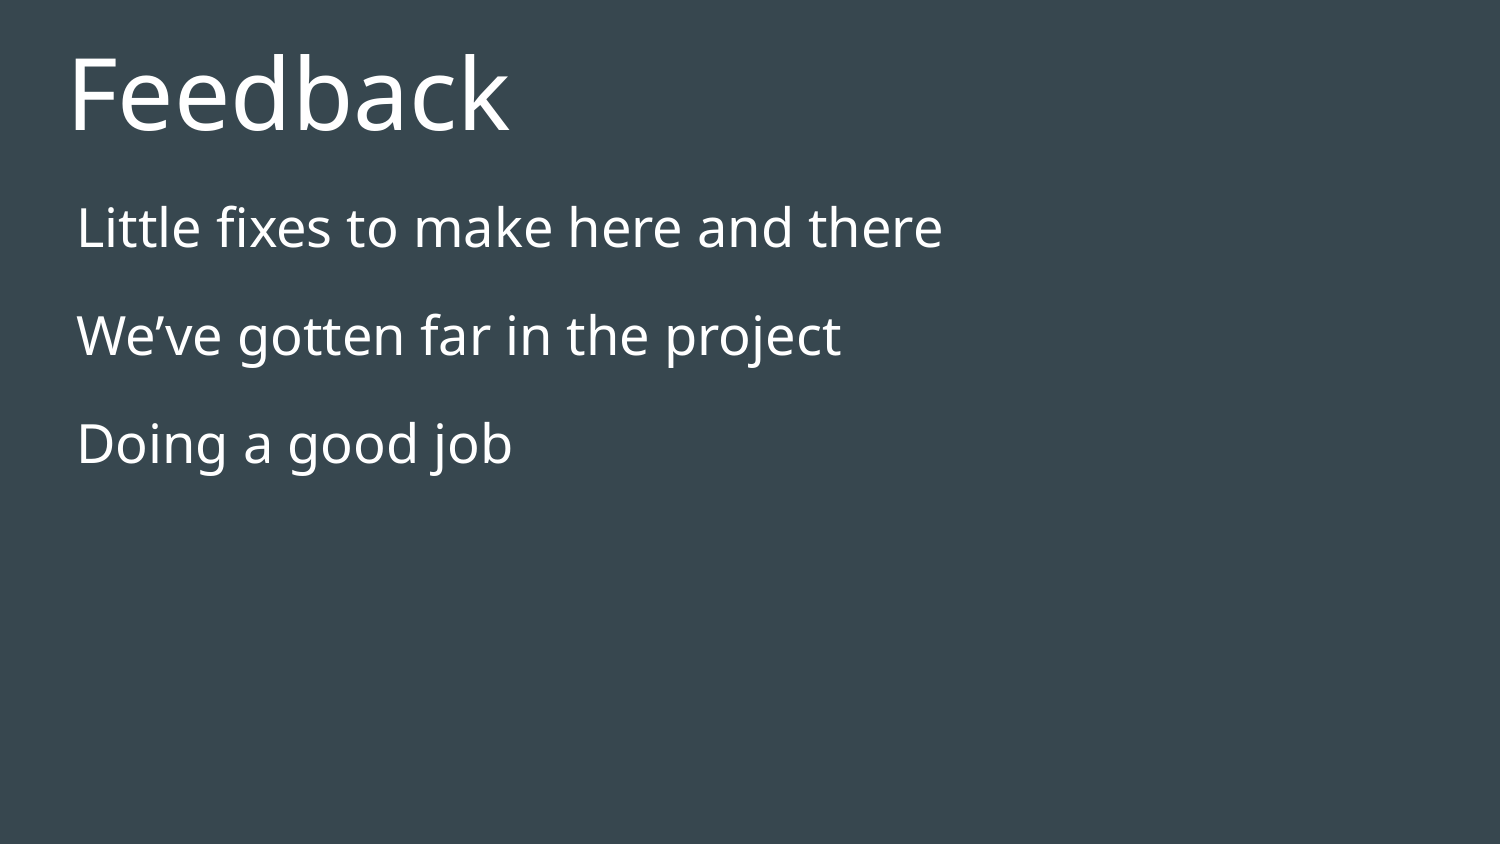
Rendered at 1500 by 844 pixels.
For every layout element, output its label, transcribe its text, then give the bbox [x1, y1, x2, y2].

list Little fixes to make here and there We’ve gotten far in the project Doing a good job [51, 168, 1374, 729]
title Feedback [51, 15, 1449, 110]
